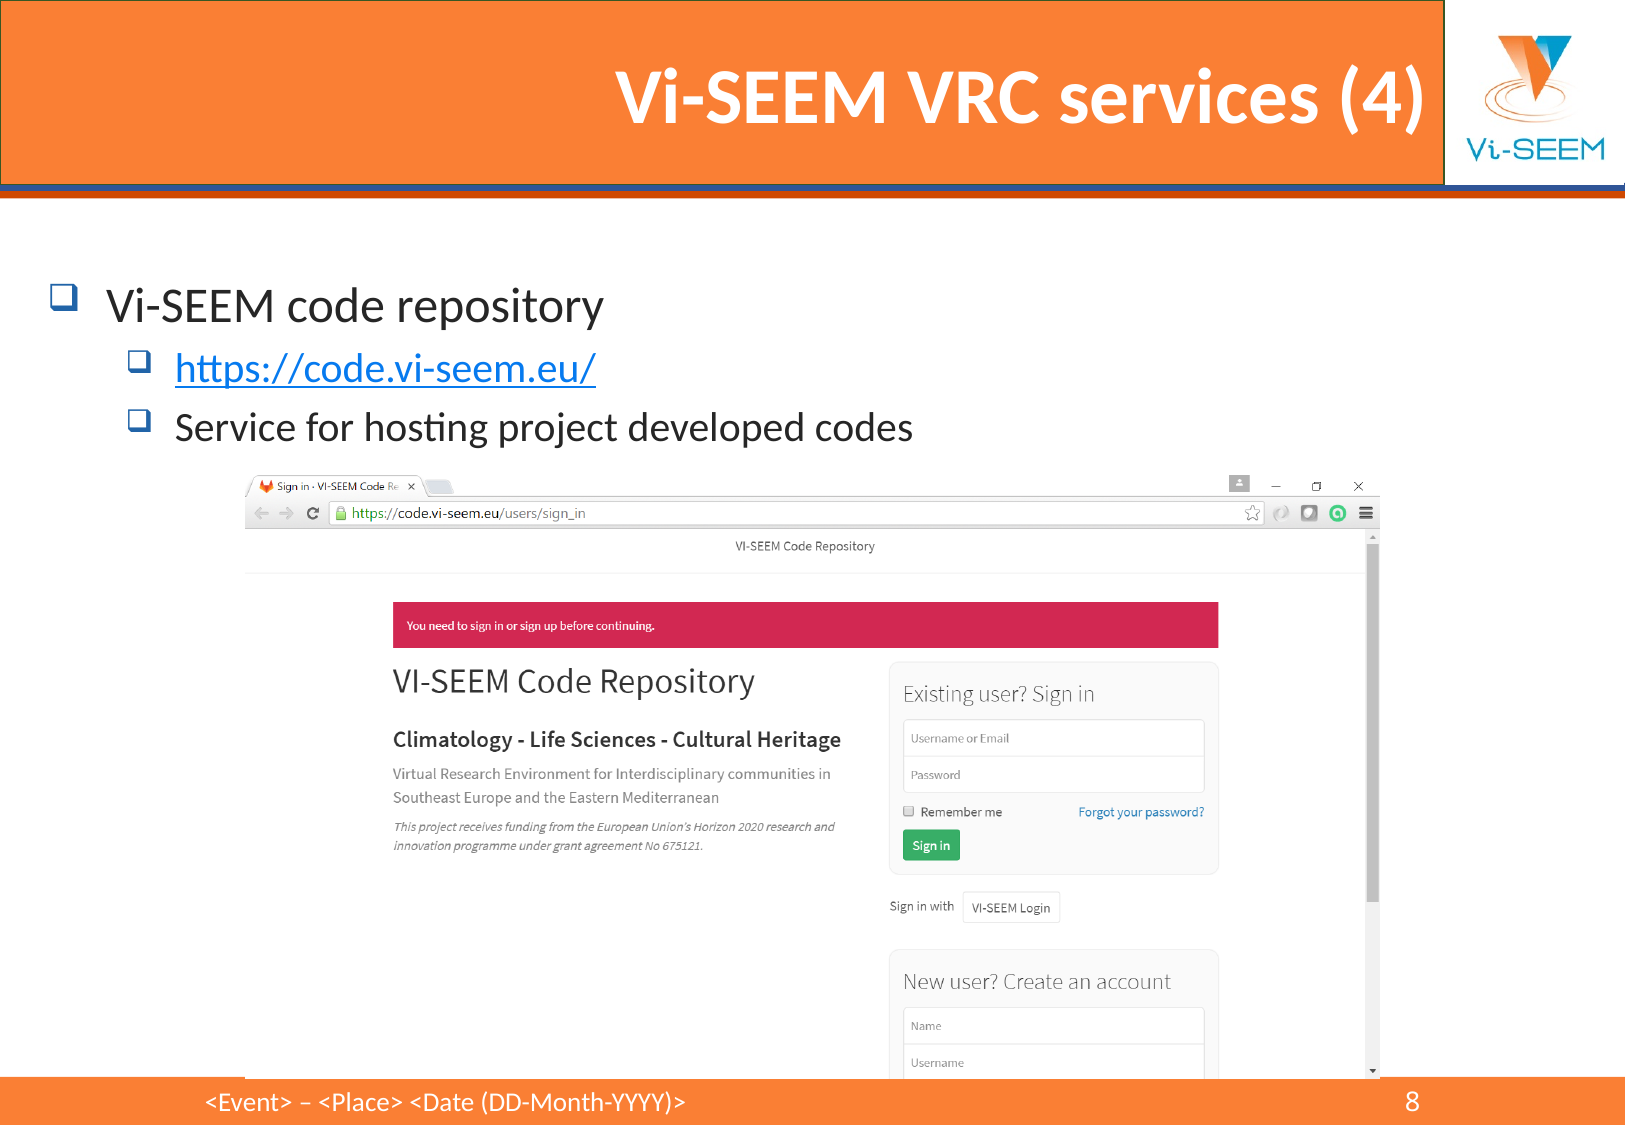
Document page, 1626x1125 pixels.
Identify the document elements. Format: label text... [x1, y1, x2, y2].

list Vi-SEEM code repository https://code.vi-seem.eu/ Service for hosting project developed codes [31, 270, 1594, 1076]
title Vi-SEEM VRC services (4) [0, 0, 1445, 185]
picture [245, 475, 1380, 1079]
footer <Event> – <Place> <Date (DD-Month-YYYY)> 8 [0, 1076, 1625, 1125]
picture [1445, 0, 1624, 185]
